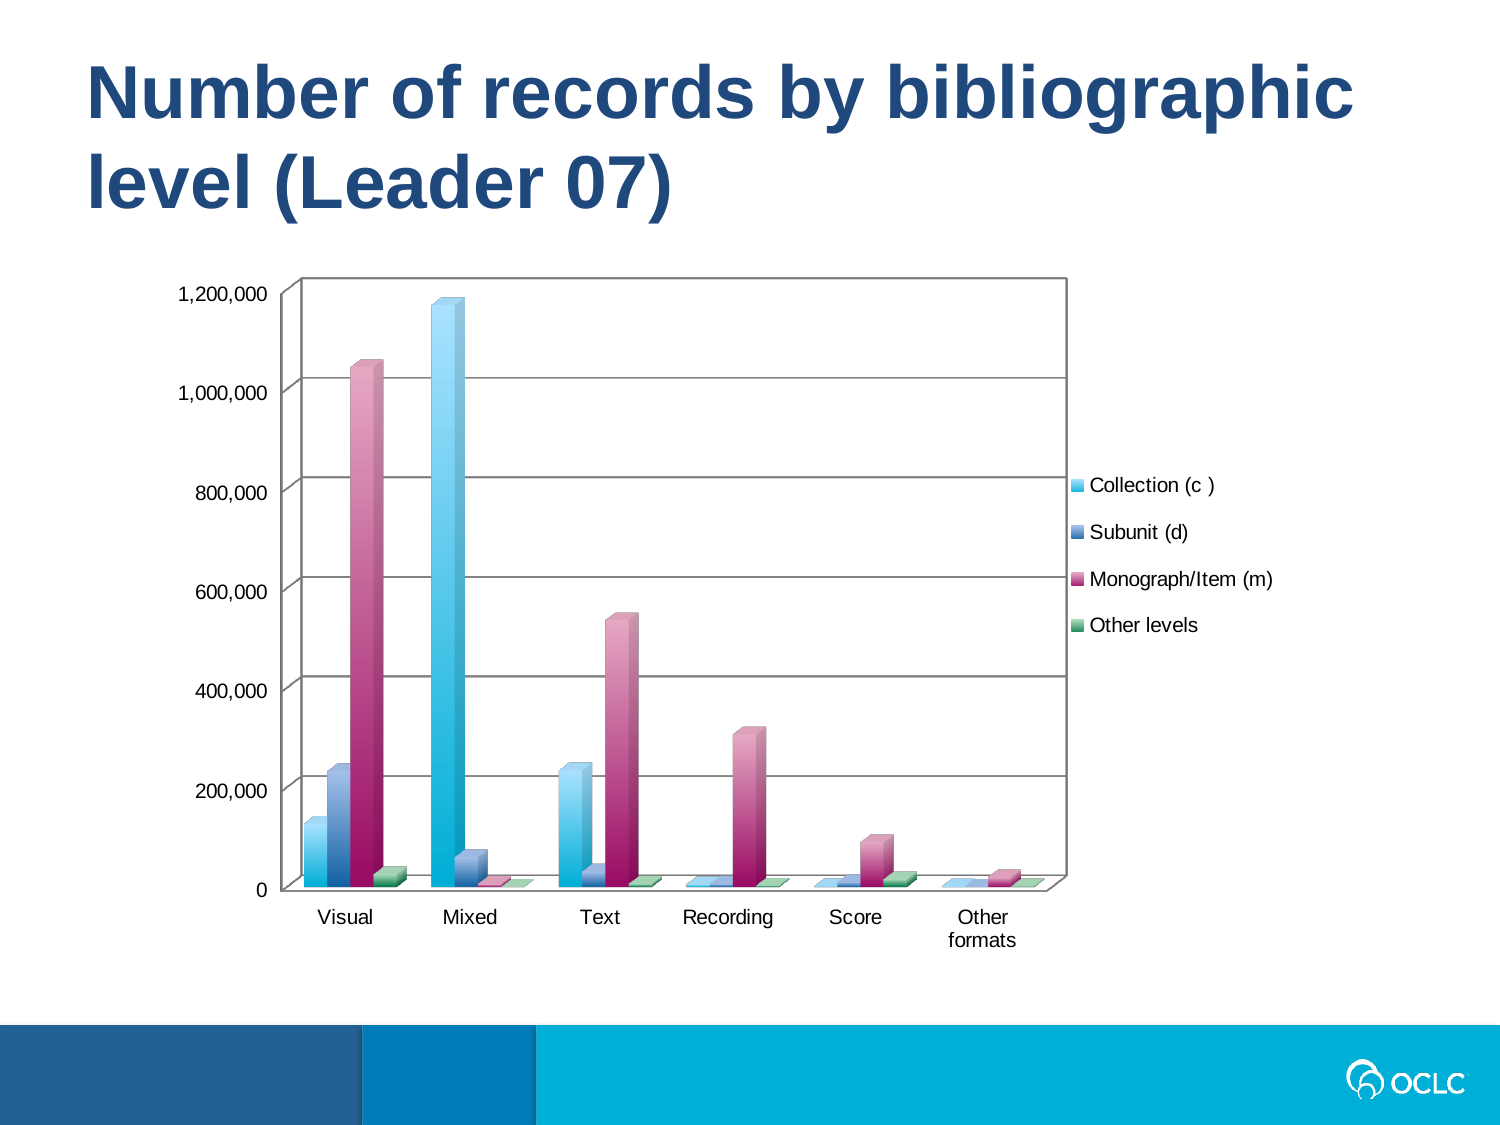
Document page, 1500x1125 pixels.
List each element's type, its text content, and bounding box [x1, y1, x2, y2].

list Number of records by bibliographic level (Leader 07) [71, 36, 1455, 187]
chart [147, 263, 1327, 967]
